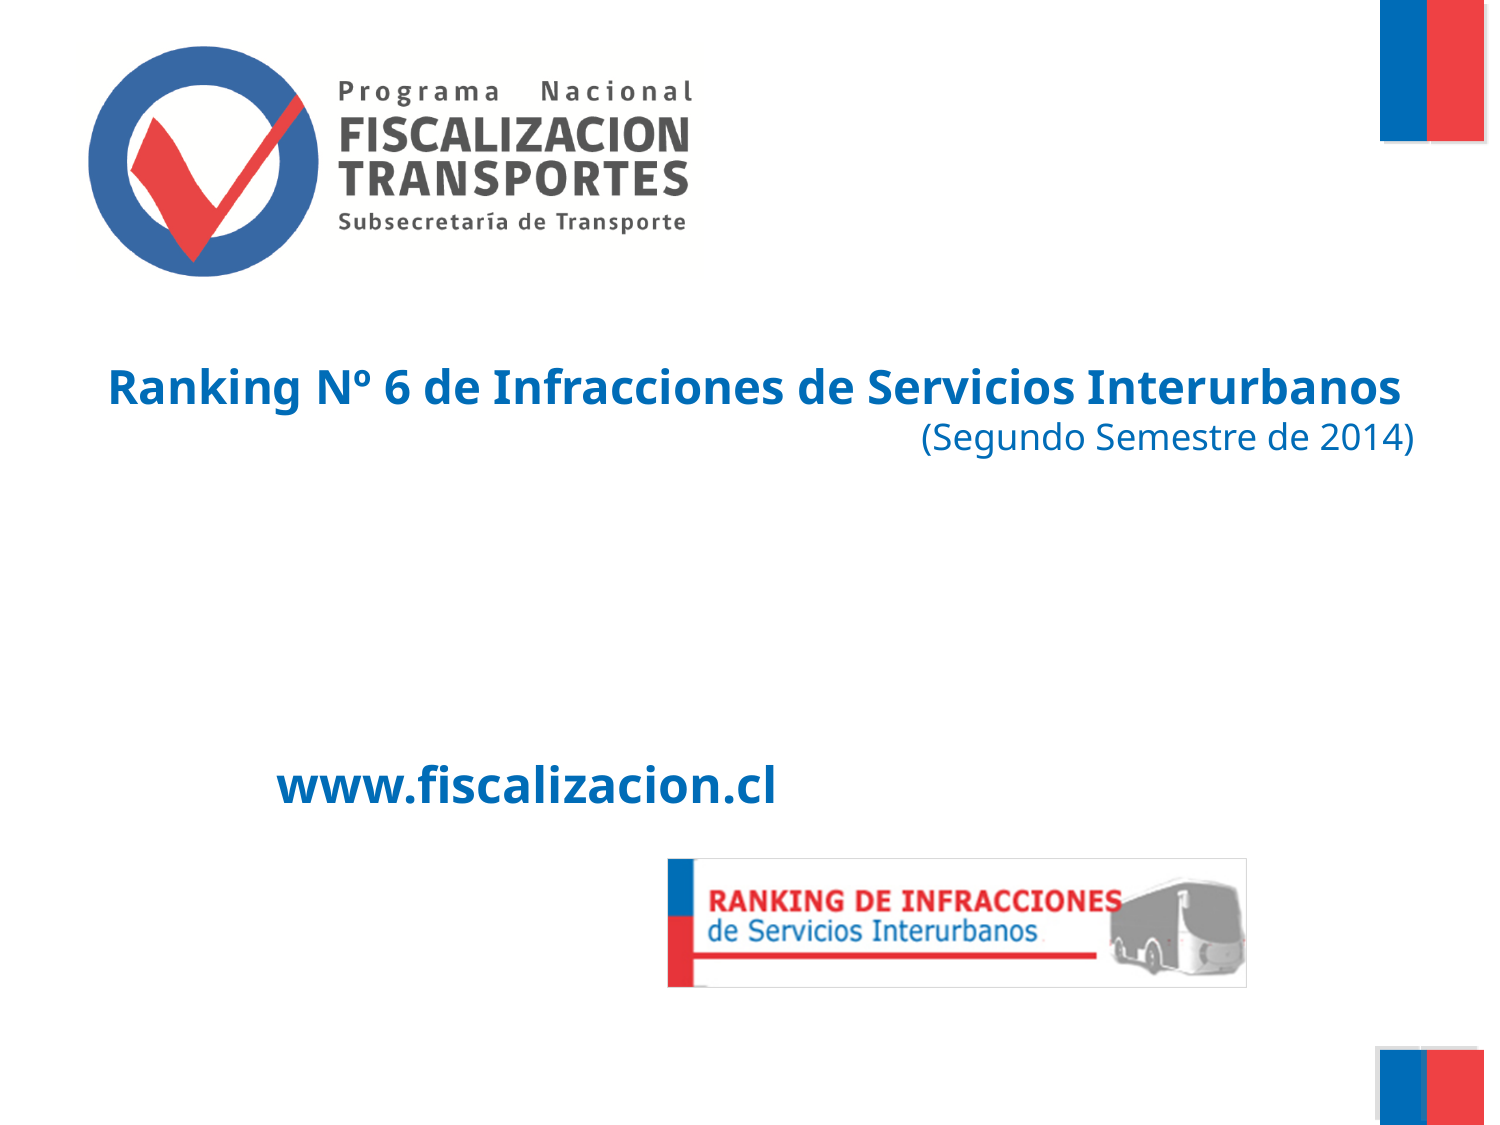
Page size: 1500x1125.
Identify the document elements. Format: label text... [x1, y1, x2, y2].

picture [667, 857, 1247, 988]
text_box www.fiscalizacion.cl [262, 746, 793, 822]
title Ranking Nº 6 de Infracciones de Servicios Interurbanos (Segundo Semestre de 2014) [85, 349, 1431, 504]
picture [76, 42, 704, 280]
